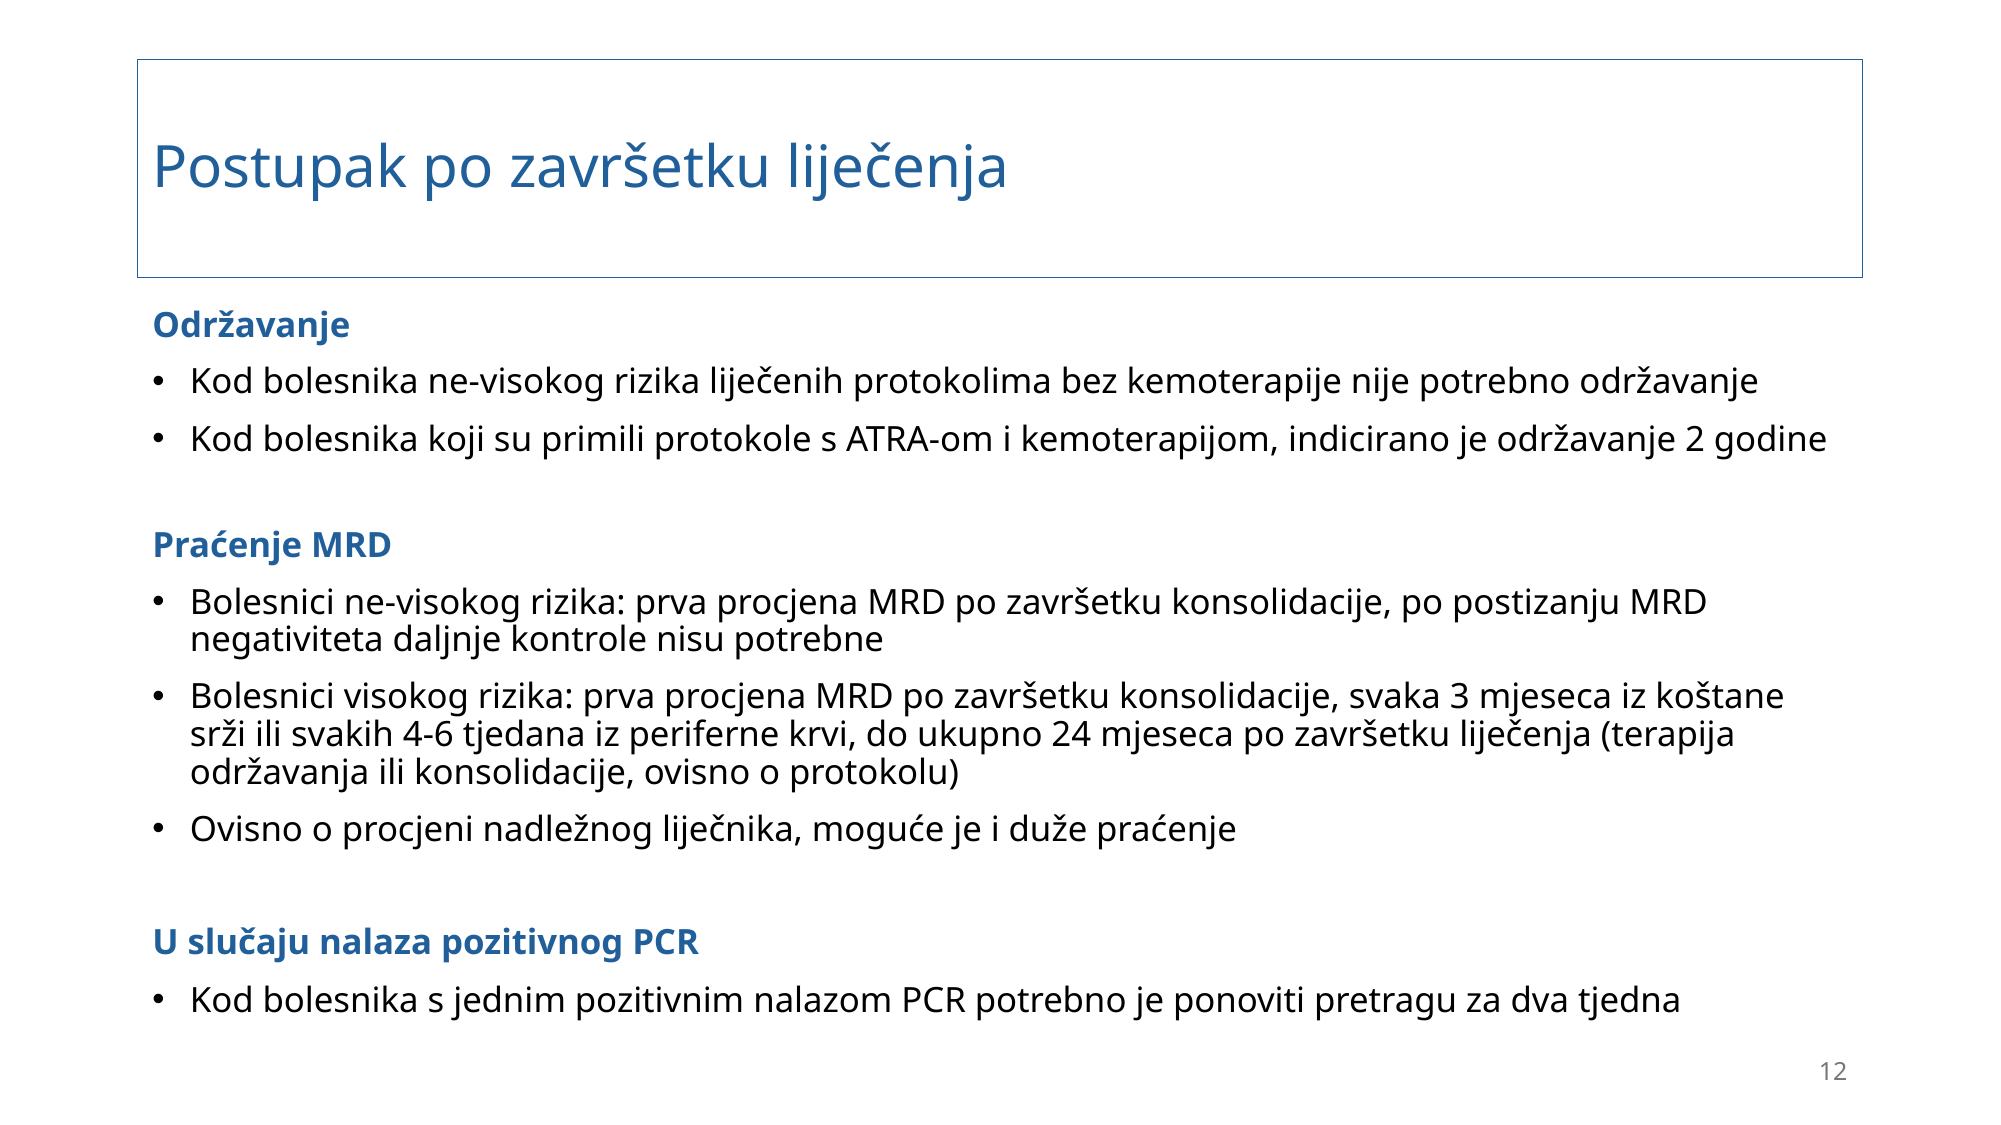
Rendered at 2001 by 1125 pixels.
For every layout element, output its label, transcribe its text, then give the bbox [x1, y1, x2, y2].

slide_number 12 [1412, 1042, 1863, 1103]
list Održavanje Kod bolesnika ne-visokog rizika liječenih protokolima bez kemoterapije nije potrebno održavanje Kod bolesnika koji su primili protokole s ATRA-om i kemoterapijom, indicirano je održavanje 2 godine Praćenje MRD Bolesnici ne-visokog rizika: prva procjena MRD po završetku konsolidacije, po postizanju MRD negativiteta daljnje kontrole nisu potrebne Bolesnici visokog rizika: prva procjena MRD po završetku konsolidacije, svaka 3 mjeseca iz koštane srži ili svakih 4-6 tjedana iz periferne krvi, do ukupno 24 mjeseca po završetku liječenja (terapija održavanja ili konsolidacije, ovisno o protokolu) Ovisno o procjeni nadležnog liječnika, moguće je i duže praćenje U slučaju nalaza pozitivnog PCR Kod bolesnika s jednim pozitivnim nalazom PCR potrebno je ponoviti pretragu za dva tjedna [137, 299, 1863, 1043]
title Postupak po završetku liječenja [137, 59, 1863, 278]
